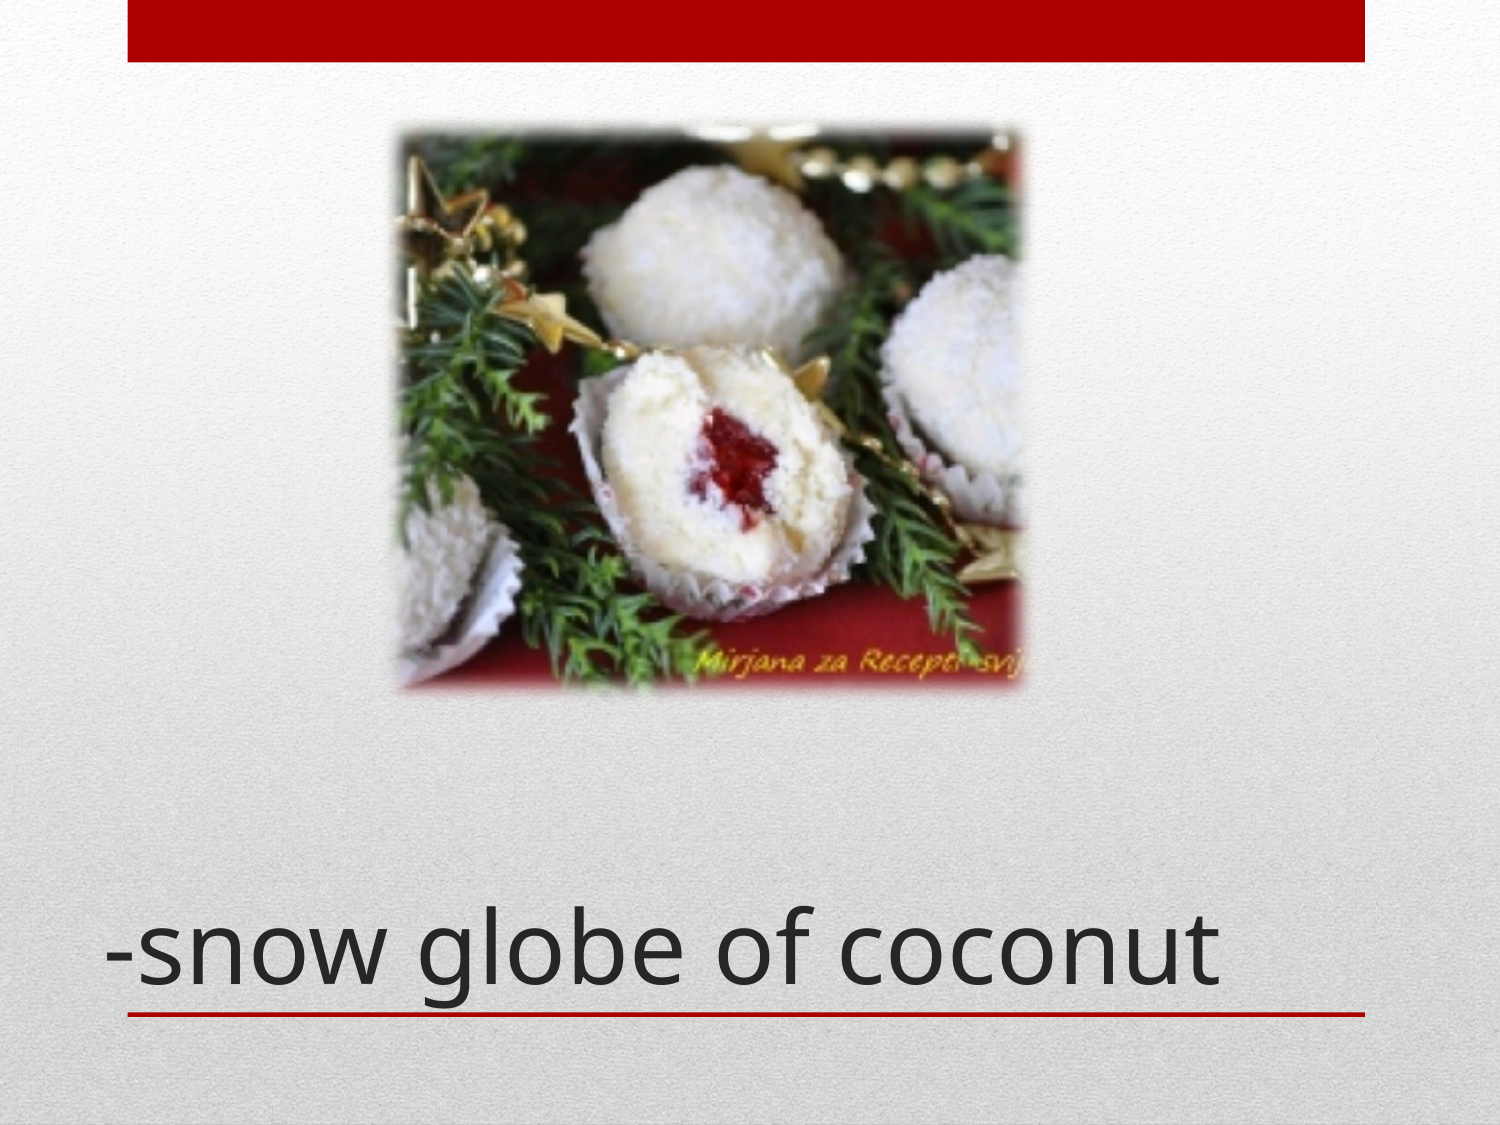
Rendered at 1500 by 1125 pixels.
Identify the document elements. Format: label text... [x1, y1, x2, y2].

picture [380, 112, 1037, 704]
title -snow globe of coconut [88, 750, 1238, 1013]
